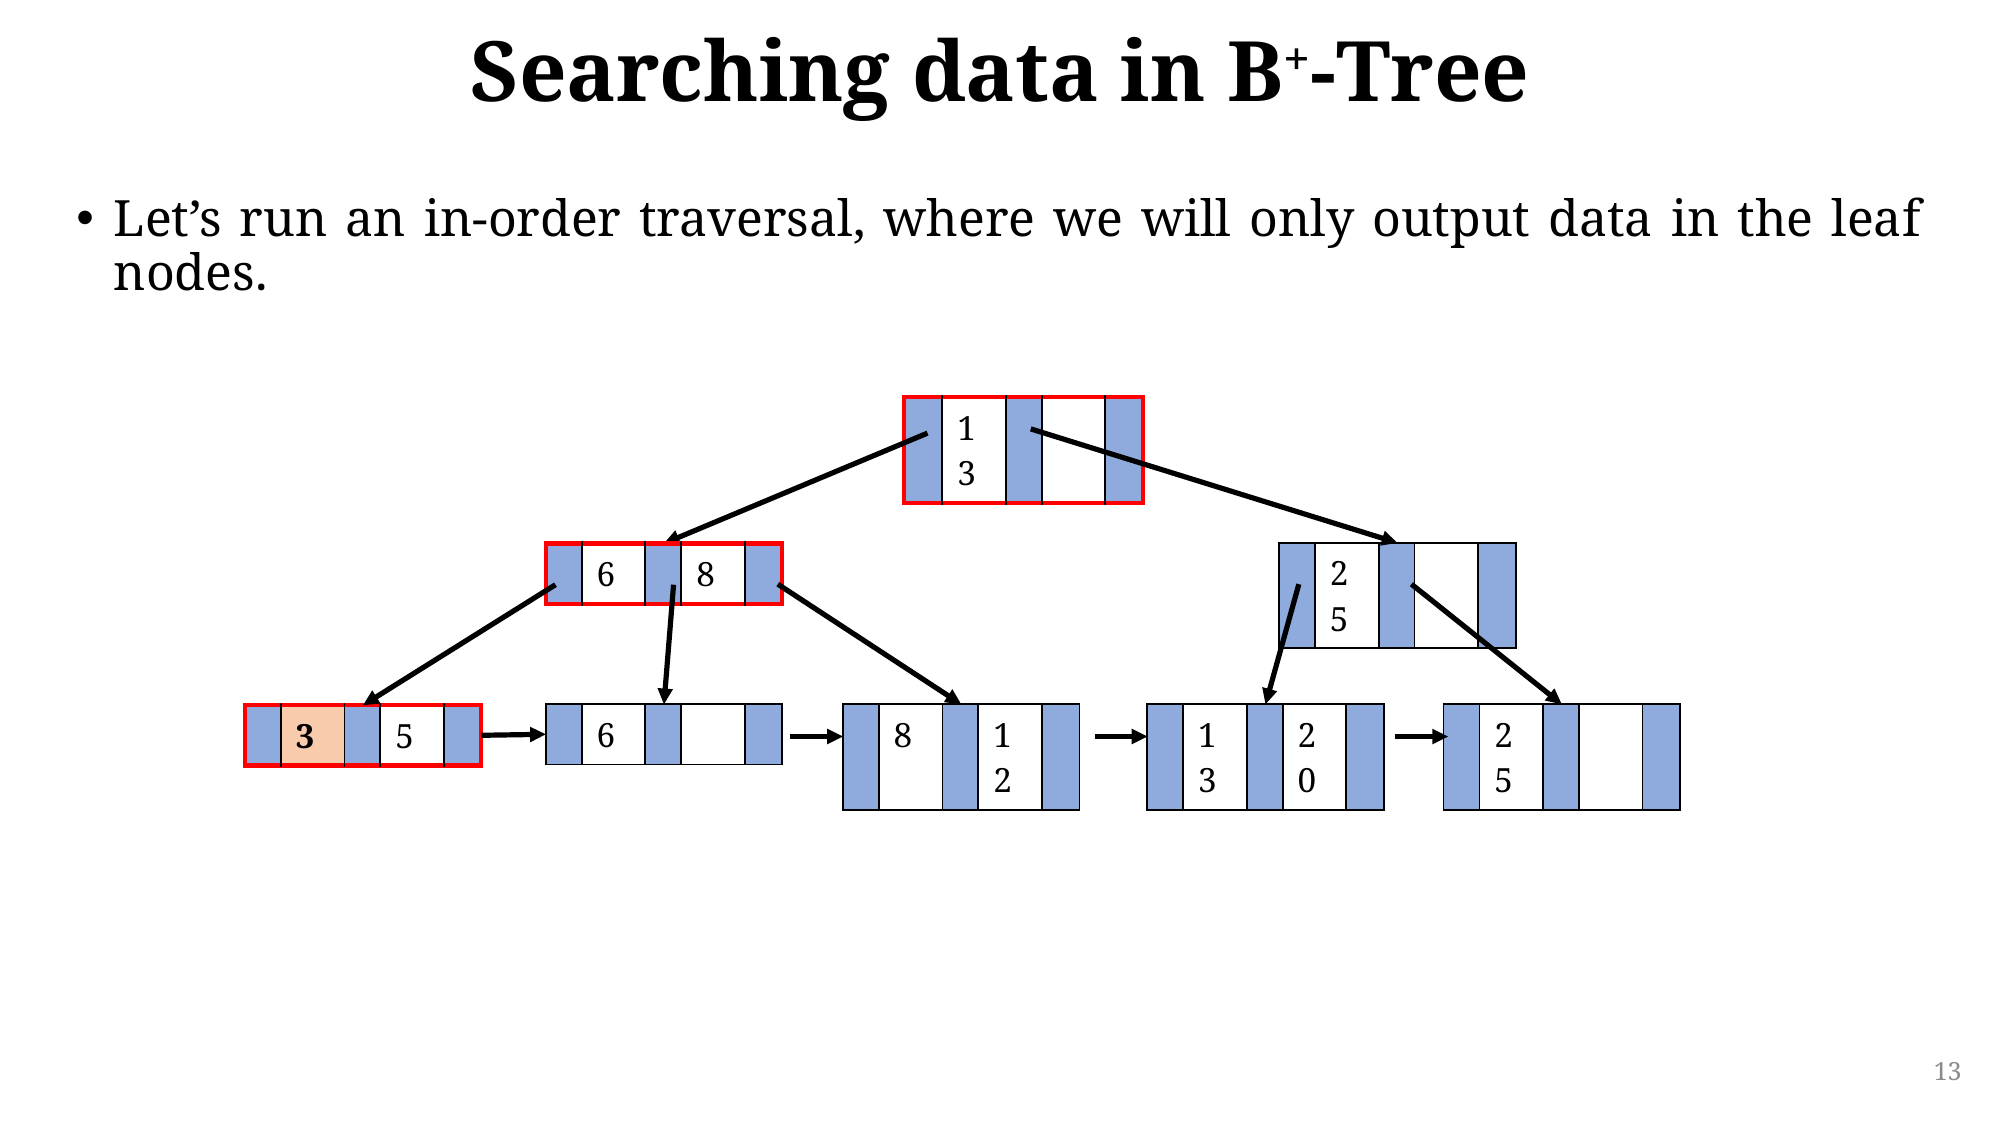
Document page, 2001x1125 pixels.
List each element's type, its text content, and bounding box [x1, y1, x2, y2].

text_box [1411, 584, 1560, 705]
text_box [777, 584, 960, 705]
table_header [1643, 705, 1679, 809]
table_header 3 [282, 707, 344, 763]
table_header 8 [880, 705, 942, 809]
slide_number 13 [1526, 1042, 1977, 1103]
table_header [1106, 399, 1141, 428]
table_header [682, 705, 744, 764]
table_header [1347, 705, 1383, 809]
table_header 20 [1284, 705, 1345, 809]
table_header [247, 707, 280, 763]
table_header [1580, 705, 1642, 809]
table_header 13 [1184, 705, 1246, 809]
table_header 8 [682, 546, 744, 602]
table_header 5 [381, 707, 443, 763]
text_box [1263, 584, 1299, 705]
table_header [1380, 544, 1414, 647]
table_header [445, 707, 479, 763]
table_header [1043, 399, 1104, 428]
table_header [746, 705, 781, 764]
table_header 12 [979, 705, 1041, 809]
table_header [1007, 399, 1041, 501]
table_header 25 [1480, 705, 1542, 809]
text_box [662, 584, 674, 705]
title Searching data in B+-Tree [137, 0, 1863, 149]
table_header [1248, 705, 1282, 809]
table_header [1148, 705, 1182, 809]
table_header 25 [1316, 544, 1378, 647]
table_header [1479, 544, 1515, 584]
table_header [844, 705, 878, 809]
table_header 13 [943, 399, 1005, 501]
table_header 6 [583, 546, 644, 602]
table_header [548, 546, 581, 602]
table_header [943, 705, 977, 809]
table_header [1043, 705, 1079, 809]
table_header [646, 705, 680, 764]
table_header [906, 399, 941, 501]
table_header [1280, 544, 1314, 647]
table_header [547, 705, 581, 764]
table_header 6 [583, 705, 644, 764]
table_header [746, 546, 780, 602]
table_header [345, 707, 379, 763]
table_header [1444, 705, 1479, 809]
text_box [662, 433, 928, 544]
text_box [361, 584, 556, 706]
table_header [1544, 705, 1578, 809]
list Let’s run an in-order traversal, where we will only output data in the leaf nodes. [61, 185, 1937, 277]
table_header [1415, 544, 1477, 584]
table_header [646, 546, 680, 602]
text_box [1030, 428, 1396, 543]
